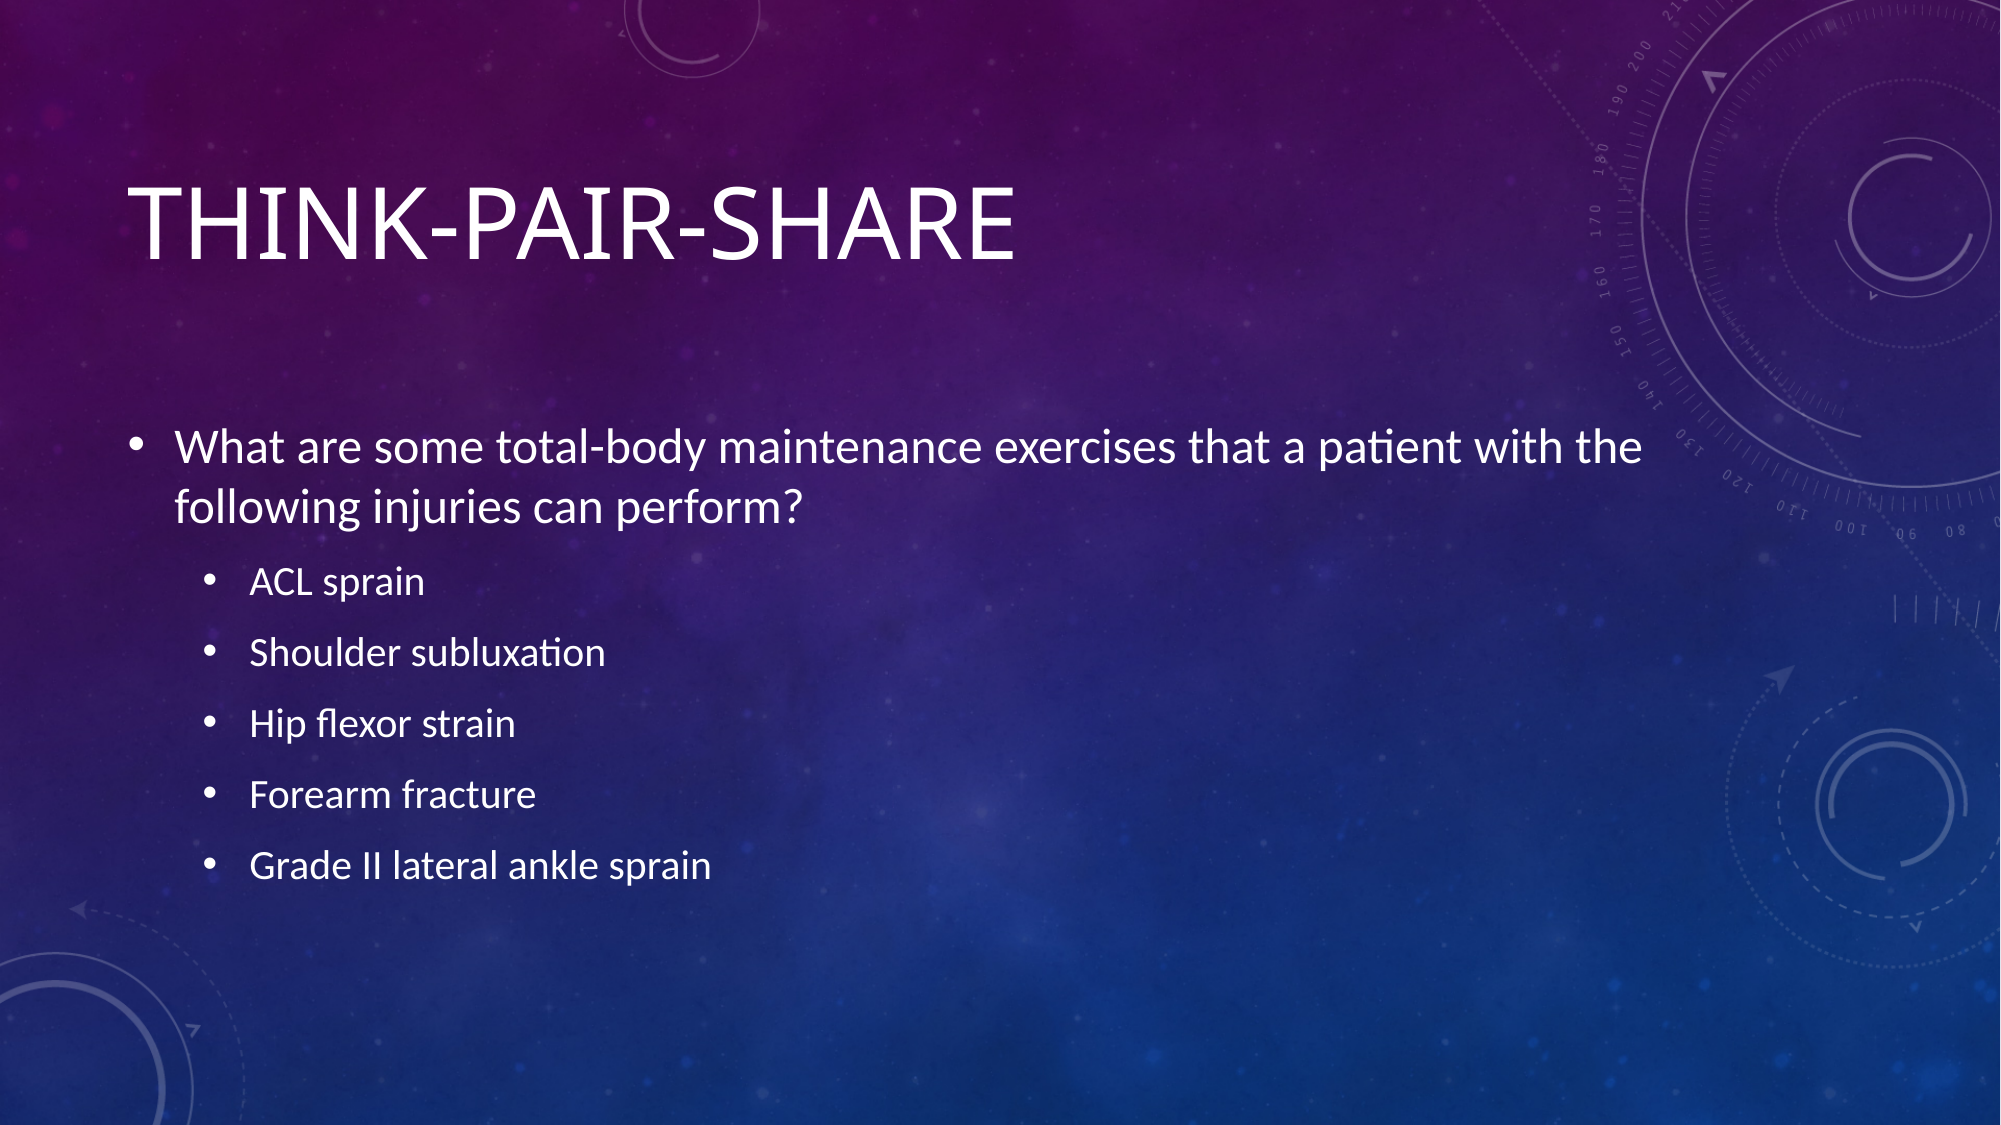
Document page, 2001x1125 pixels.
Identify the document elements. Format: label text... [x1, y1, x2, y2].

picture [0, 0, 2001, 1125]
title Think-Pair-Share [112, 99, 1775, 339]
list What are some total-body maintenance exercises that a patient with the following injuries can perform? ACL sprain Shoulder subluxation Hip flexor strain Forearm fracture Grade II lateral ankle sprain [112, 351, 1775, 950]
